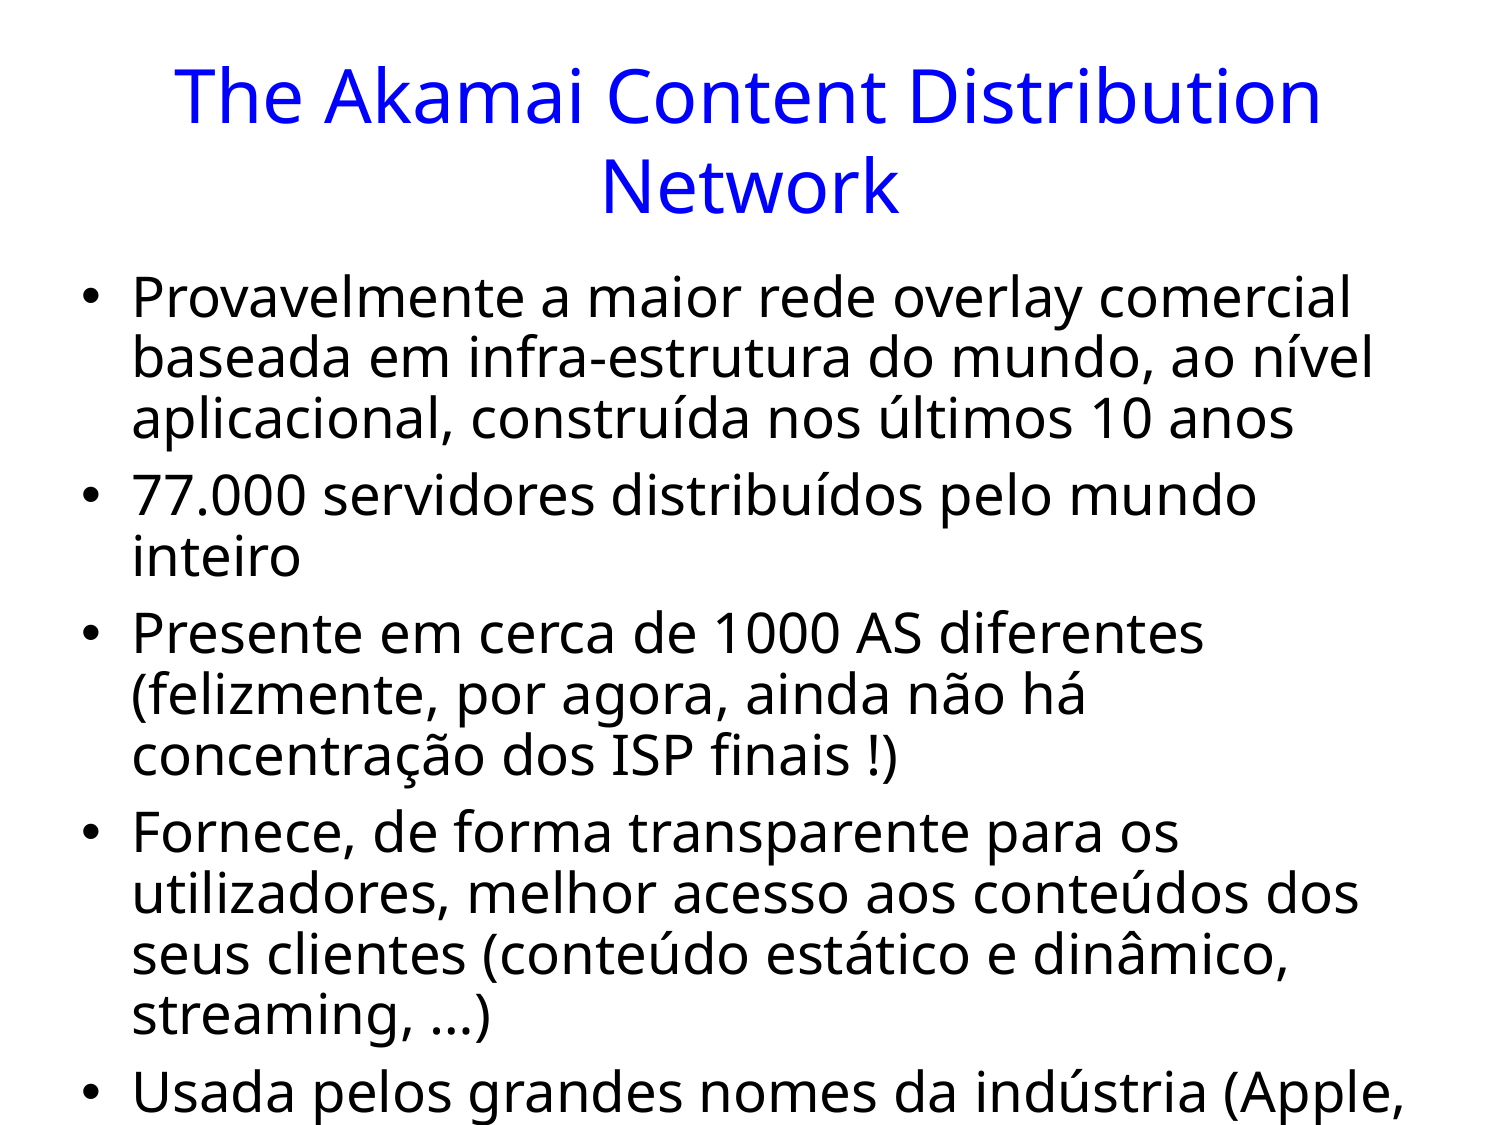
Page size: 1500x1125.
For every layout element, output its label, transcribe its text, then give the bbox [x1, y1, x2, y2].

title The Akamai Content Distribution Network [75, 45, 1425, 233]
list Provavelmente a maior rede overlay comercial baseada em infra-estrutura do mundo, ao nível aplicacional, construída nos últimos 10 anos 77.000 servidores distribuídos pelo mundo inteiro Presente em cerca de 1000 AS diferentes (felizmente, por agora, ainda não há concentração dos ISP finais !) Fornece, de forma transparente para os utilizadores, melhor acesso aos conteúdos dos seus clientes (conteúdo estático e dinâmico, streaming, …) Usada pelos grandes nomes da indústria (Apple, ...) [75, 262, 1425, 1005]
